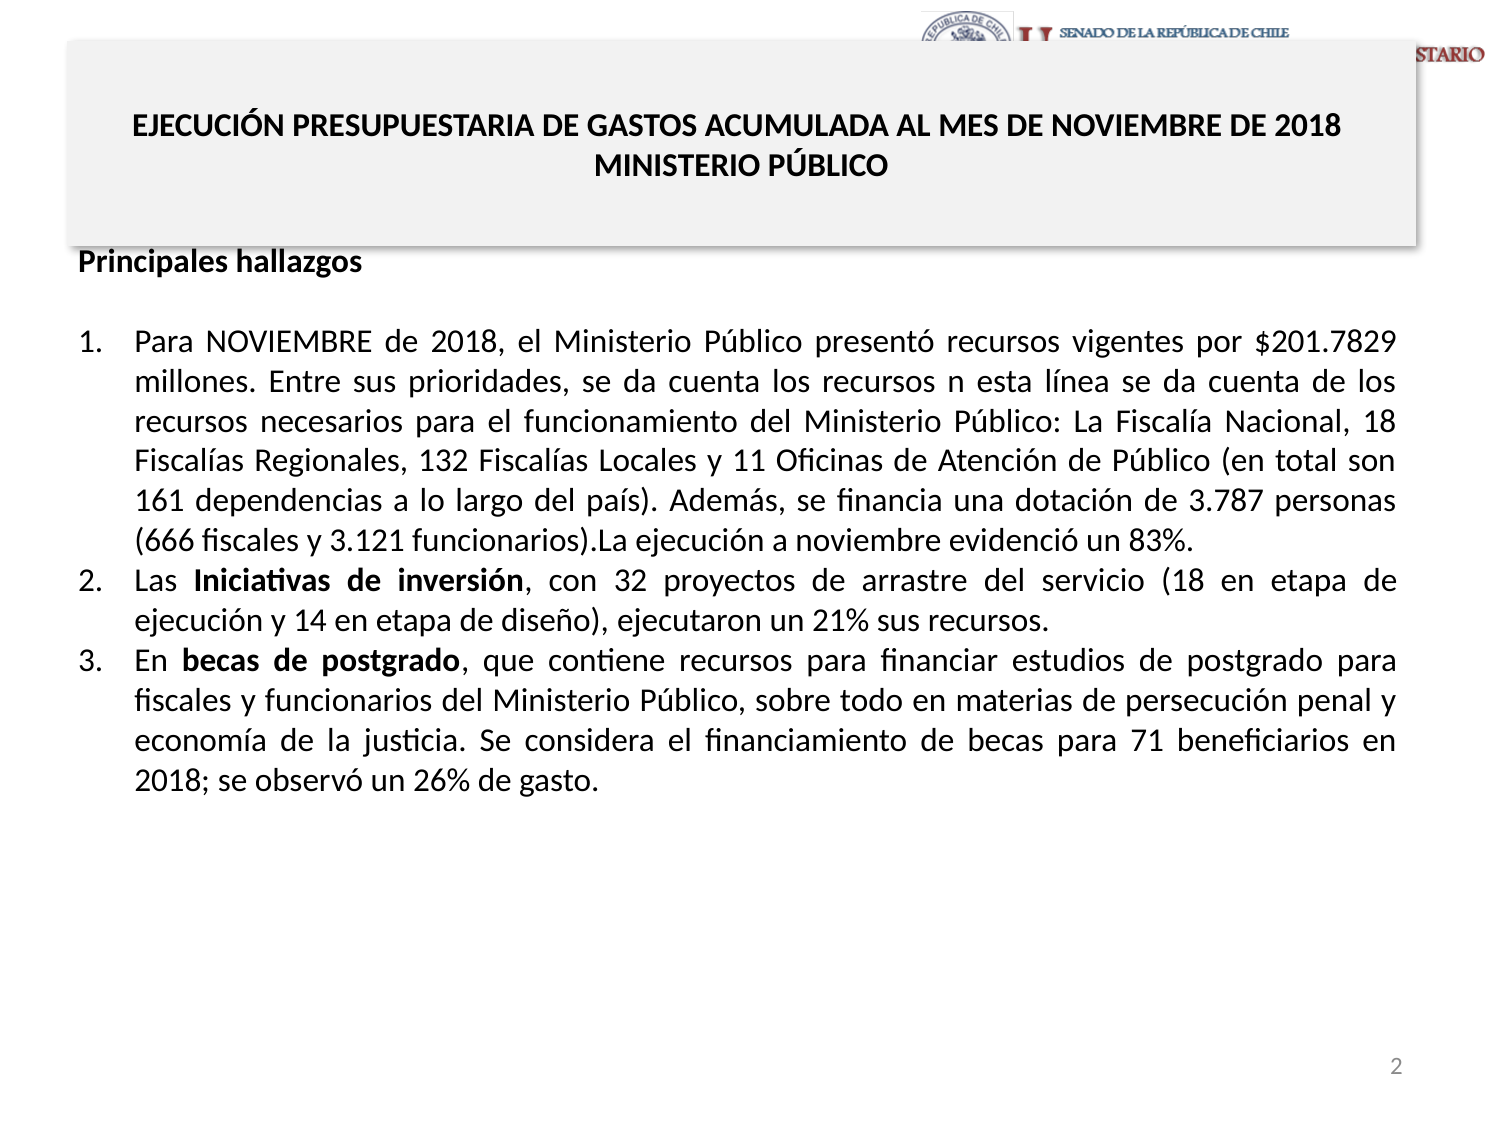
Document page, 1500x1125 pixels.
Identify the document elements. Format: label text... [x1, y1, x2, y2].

title EJECUCIÓN PRESUPUESTARIA DE GASTOS ACUMULADA AL MES DE NOVIEMBRE DE 2018 MINISTERIO PÚBLICO [67, 41, 1415, 246]
slide_number 2 [1067, 1035, 1418, 1095]
text_box Principales hallazgos Para NOVIEMBRE de 2018, el Ministerio Público presentó recursos vigentes por $201.7829 millones. Entre sus prioridades, se da cuenta los recursos n esta línea se da cuenta de los recursos necesarios para el funcionamiento del Ministerio Público: La Fiscalía Nacional, 18 Fiscalías Regionales, 132 Fiscalías Locales y 11 Oficinas de Atención de Público (en total son 161 dependencias a lo largo del país). Además, se financia una dotación de 3.787 personas (666 fiscales y 3.121 funcionarios).La ejecución a noviembre evidenció un 83%. Las Iniciativas de inversión, con 32 proyectos de arrastre del servicio (18 en etapa de ejecución y 14 en etapa de diseño), ejecutaron un 21% sus recursos. En becas de postgrado, que contiene recursos para financiar estudios de postgrado para fiscales y funcionarios del Ministerio Público, sobre todo en materias de persecución penal y economía de la justicia. Se considera el financiamiento de becas para 71 beneficiarios en 2018; se observó un 26% de gasto. [63, 231, 1414, 1047]
picture [921, 0, 1500, 114]
